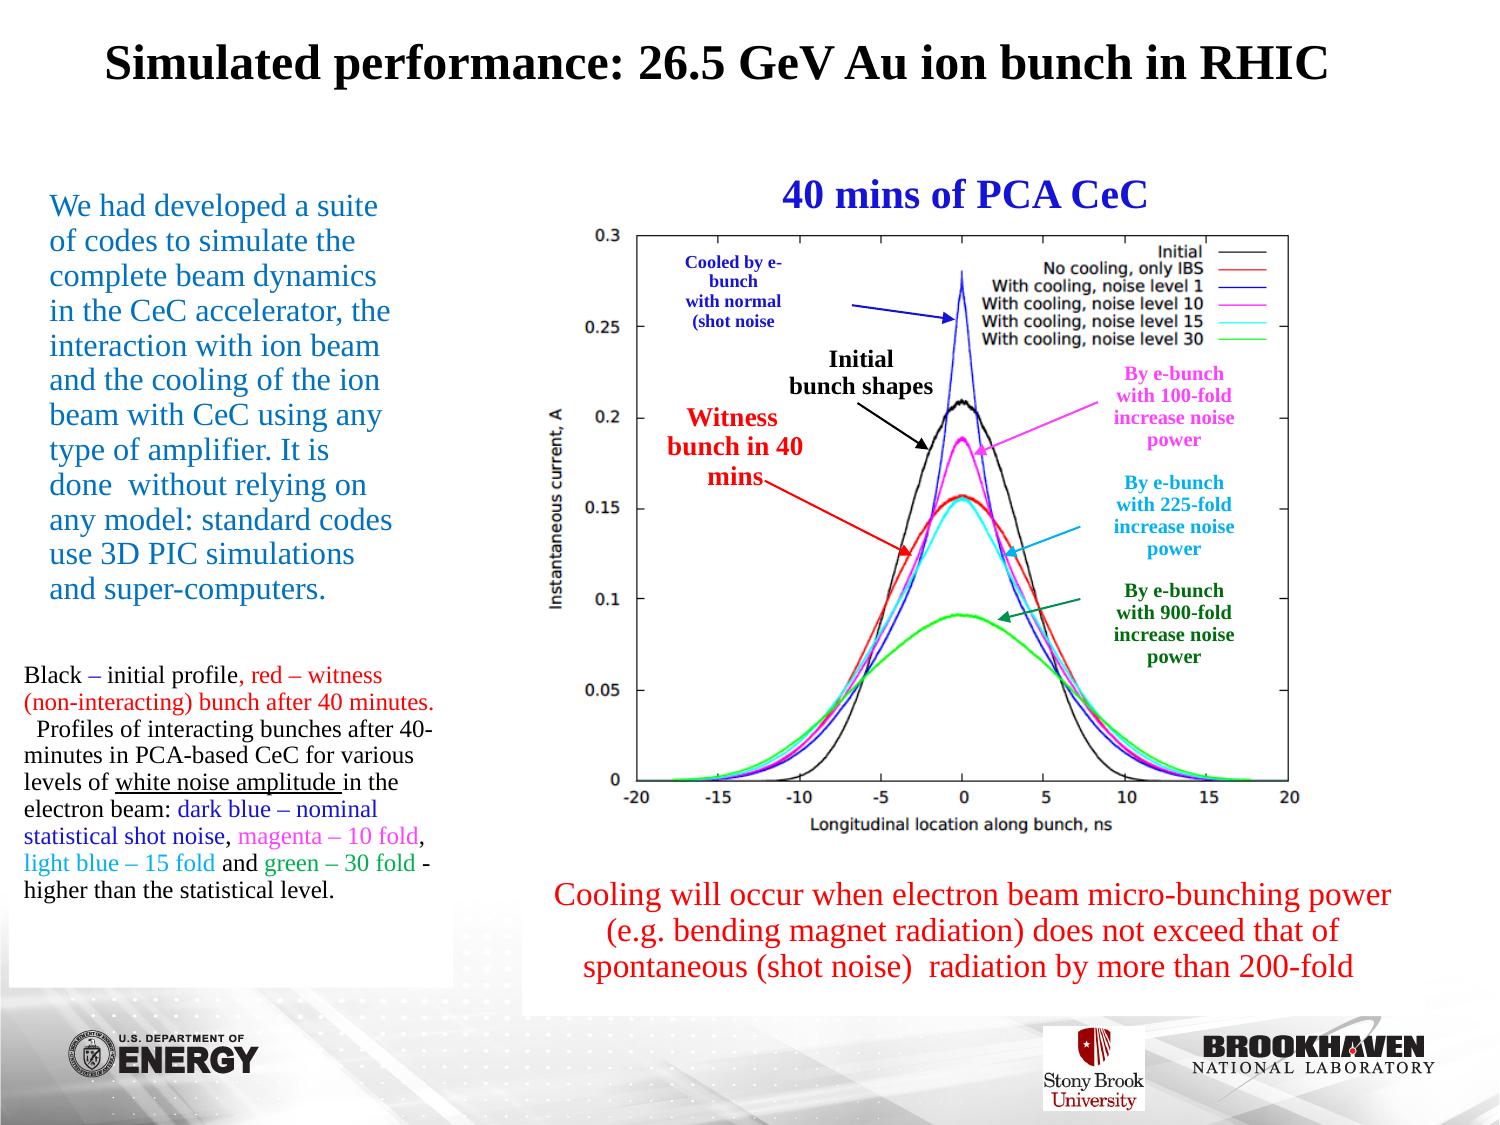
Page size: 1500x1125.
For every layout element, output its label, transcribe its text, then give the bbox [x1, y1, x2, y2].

text_box We had developed a suite of codes to simulate the complete beam dynamics in the CeC accelerator, the interaction with ion beam and the cooling of the ion beam with CeC using any type of amplifier. It is done without relying on any model: standard codes use 3D PIC simulations and super-computers. [34, 181, 413, 640]
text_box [851, 305, 956, 320]
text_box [857, 402, 929, 450]
text_box Cooling will occur when electron beam micro-bunching power (e.g. bending magnet radiation) does not exceed that of spontaneous (shot noise) radiation by more than 200-fold [522, 869, 1425, 1017]
text_box 40 mins of PCA CeC [696, 164, 1236, 221]
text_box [997, 598, 1081, 620]
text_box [764, 480, 913, 556]
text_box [973, 402, 1098, 455]
picture [0, 0, 1500, 1125]
text_box Black – initial profile, red – witness (non-interacting) bunch after 40 minutes. Profiles of interacting bunches after 40-minutes in PCA-based CeC for various levels of white noise amplitude in the electron beam: dark blue – nominal statistical shot noise, magenta – 10 fold, light blue – 15 fold and green – 30 fold - higher than the statistical level. [8, 654, 453, 988]
title Simulated performance: 26.5 GeV Au ion bunch in RHIC [34, 28, 1401, 129]
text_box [1003, 526, 1081, 556]
